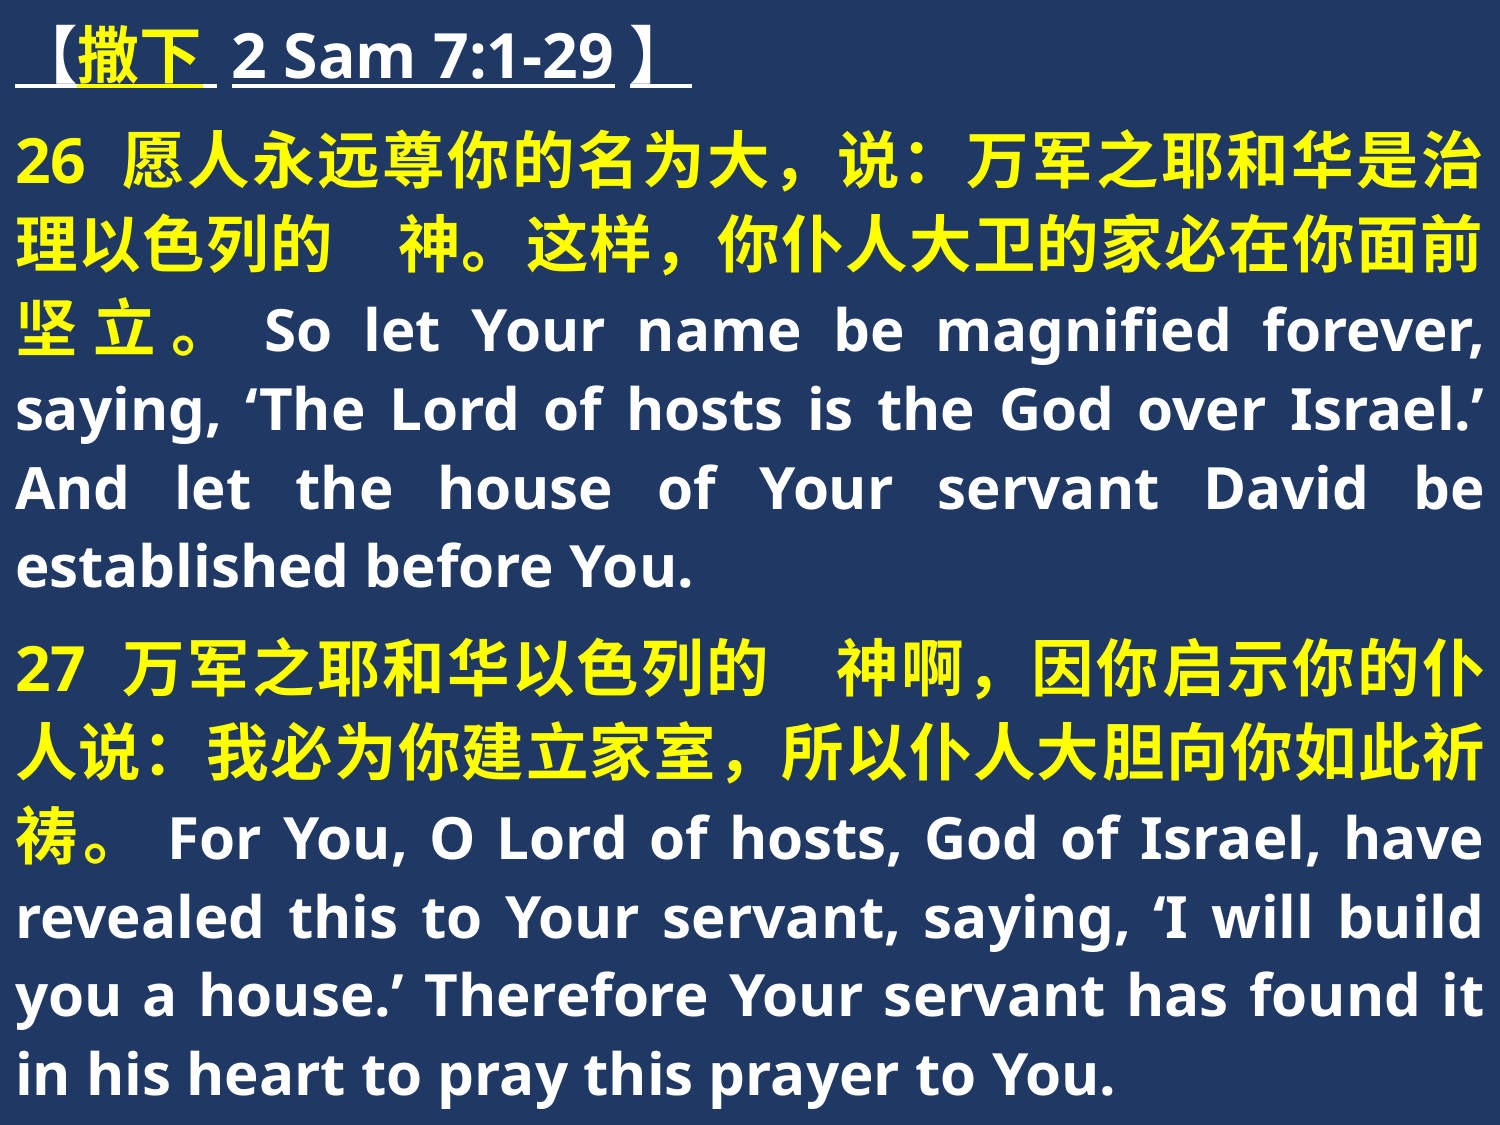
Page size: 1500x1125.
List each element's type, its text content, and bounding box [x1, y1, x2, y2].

list 【撒下 2 Sam 7:1-29】 26 愿人永远尊你的名为大，说：万军之耶和华是治理以色列的 神。这样，你仆人大卫的家必在你面前坚立。So let Your name be magnified forever, saying, ‘The Lord of hosts is the God over Israel.’ And let the house of Your servant David be established before You. 27 万军之耶和华以色列的 神啊，因你启示你的仆人说：我必为你建立家室，所以仆人大胆向你如此祈祷。For You, O Lord of hosts, God of Israel, have revealed this to Your servant, saying, ‘I will build you a house.’ Therefore Your servant has found it in his heart to pray this prayer to You. [0, 0, 1500, 1125]
